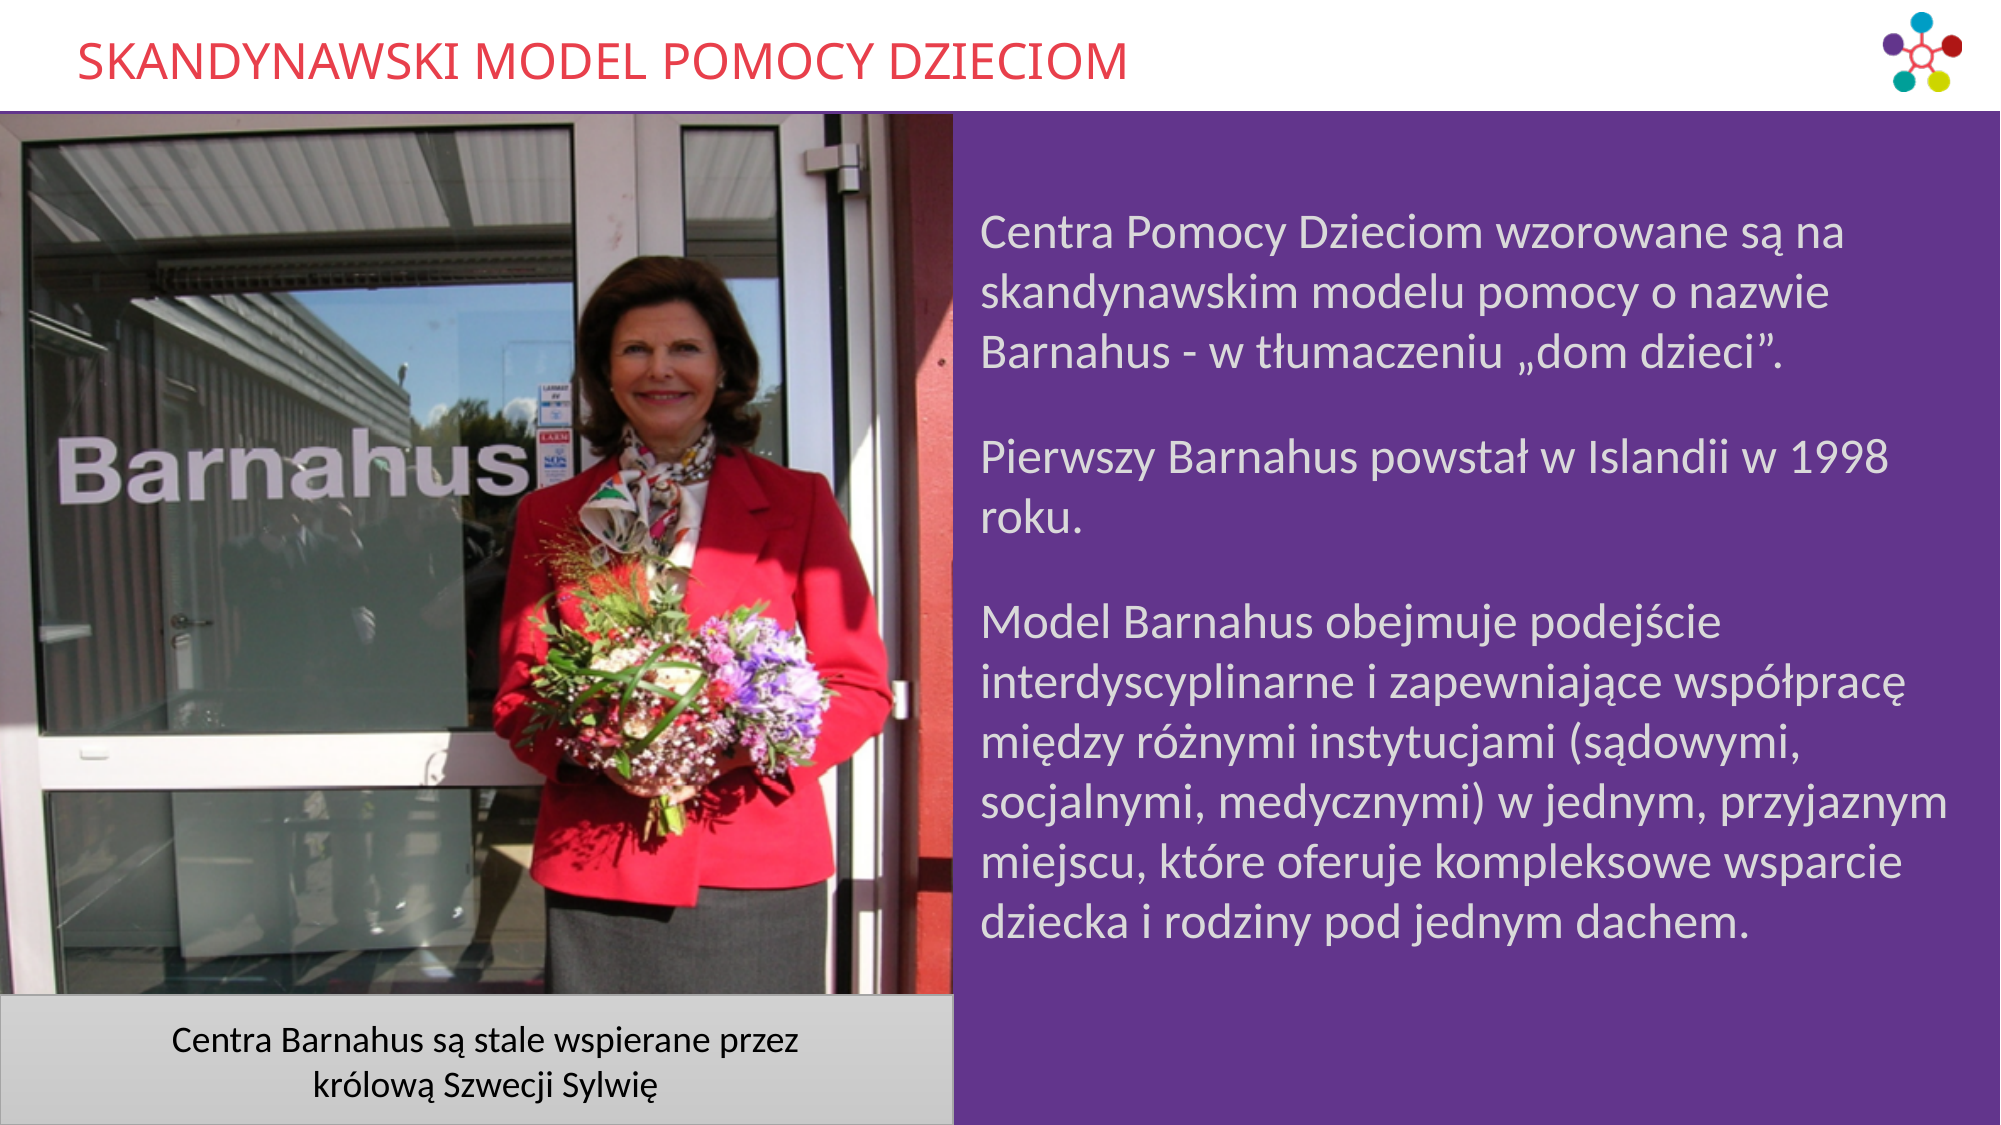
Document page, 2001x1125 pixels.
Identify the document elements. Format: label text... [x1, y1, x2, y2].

picture [0, 111, 2000, 1125]
picture [1880, 12, 1962, 92]
text_box SKANDYNAWSKI MODEL POMOCY DZIECIOM [49, 21, 1357, 98]
